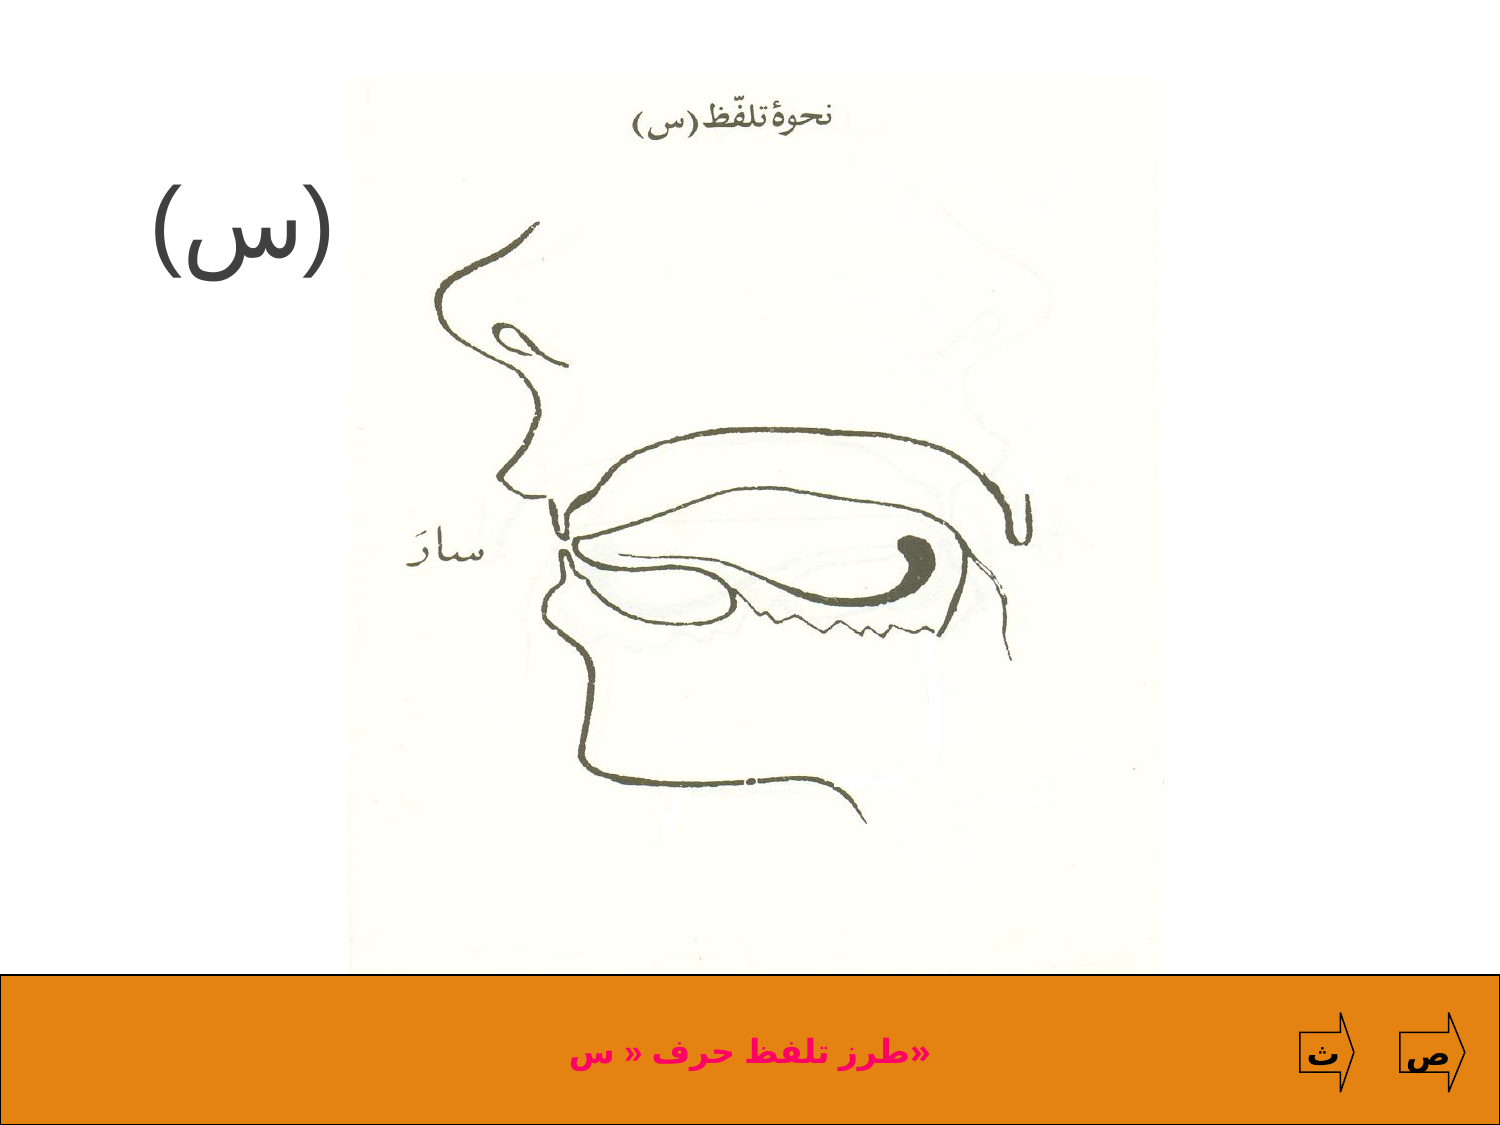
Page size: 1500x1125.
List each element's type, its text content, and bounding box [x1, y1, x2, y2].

text_box ث [1299, 1012, 1354, 1093]
text_box ص [1399, 1012, 1465, 1093]
picture [347, 77, 1164, 974]
text_box طرز تلفظ حرف « س» [0, 974, 1500, 1125]
title (س) [135, 47, 1373, 285]
